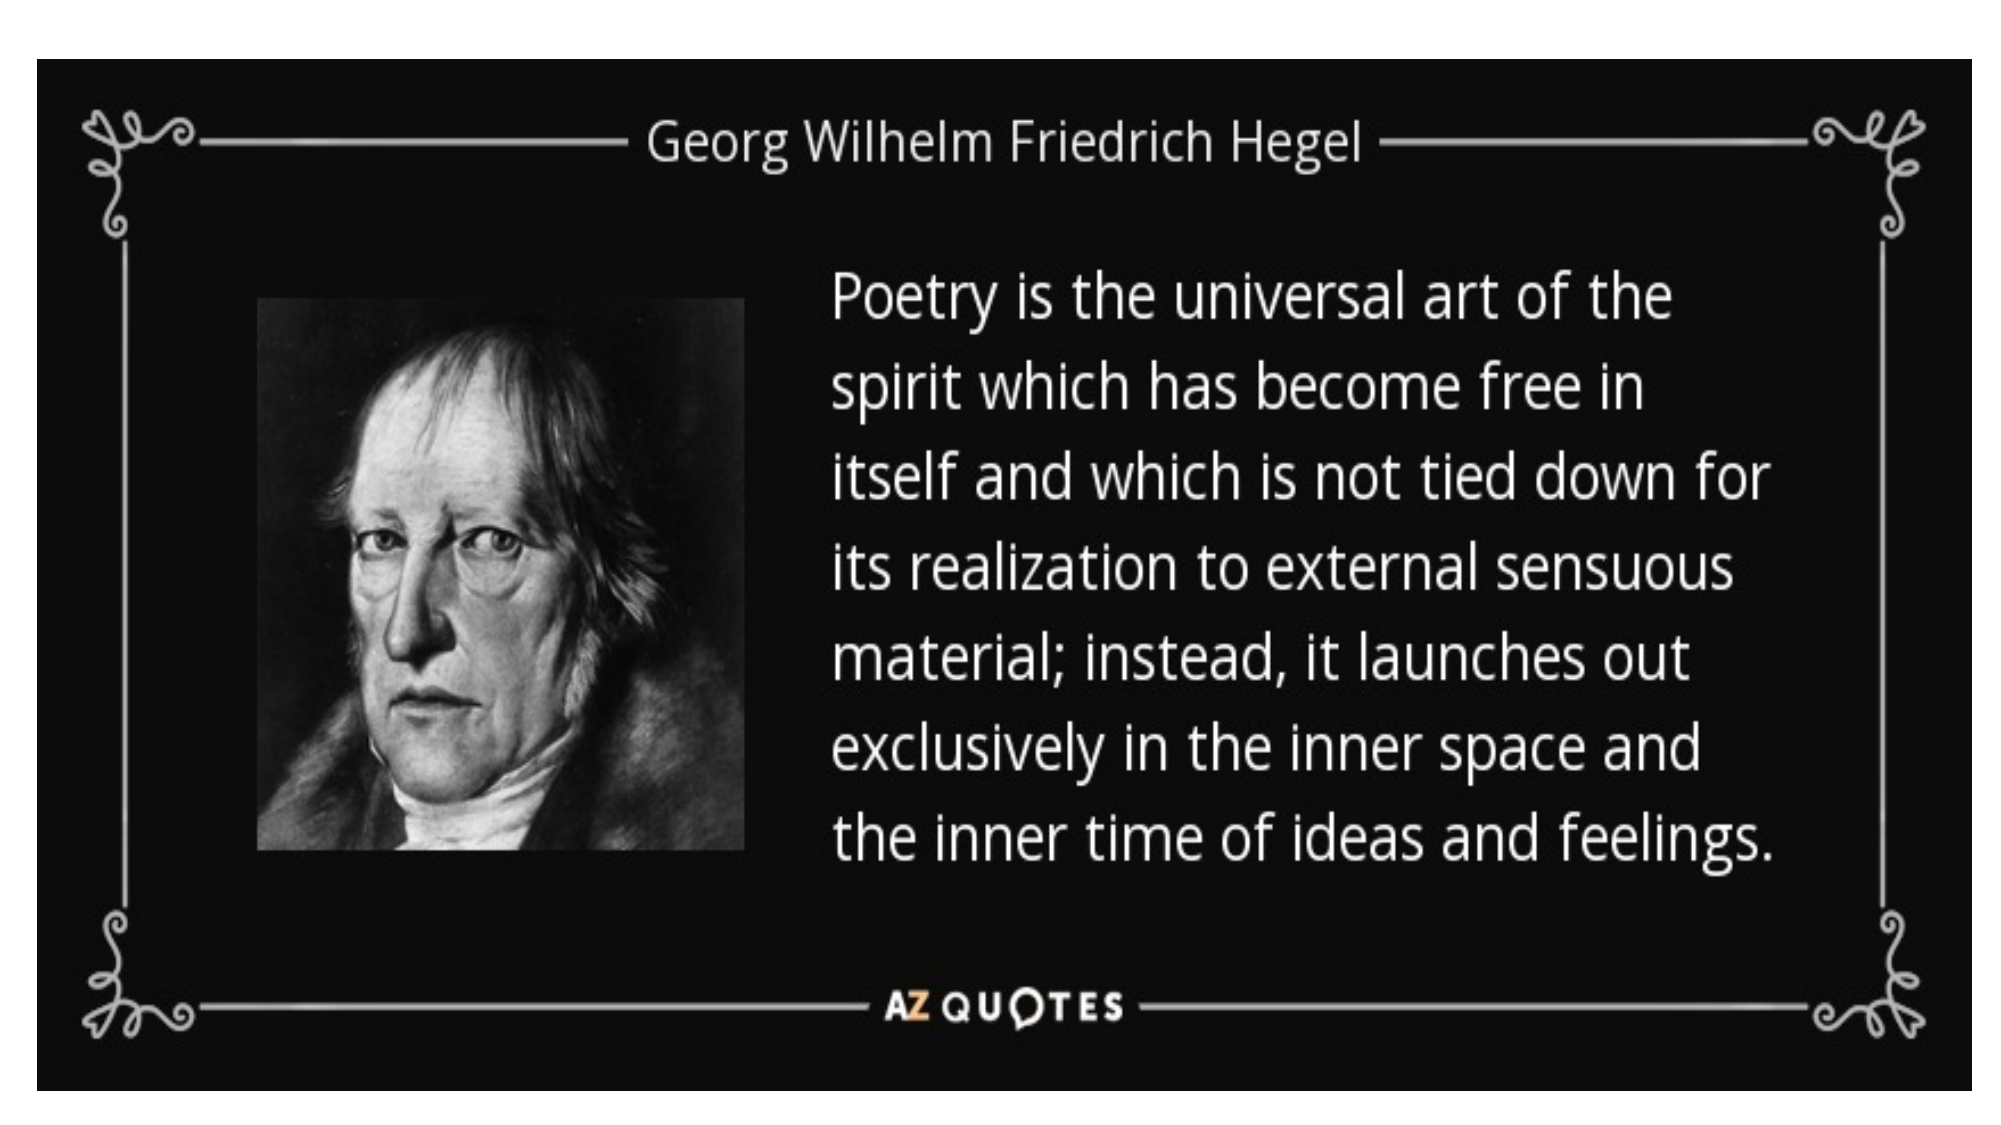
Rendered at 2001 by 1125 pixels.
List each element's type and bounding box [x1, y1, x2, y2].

list [37, 59, 1972, 1091]
